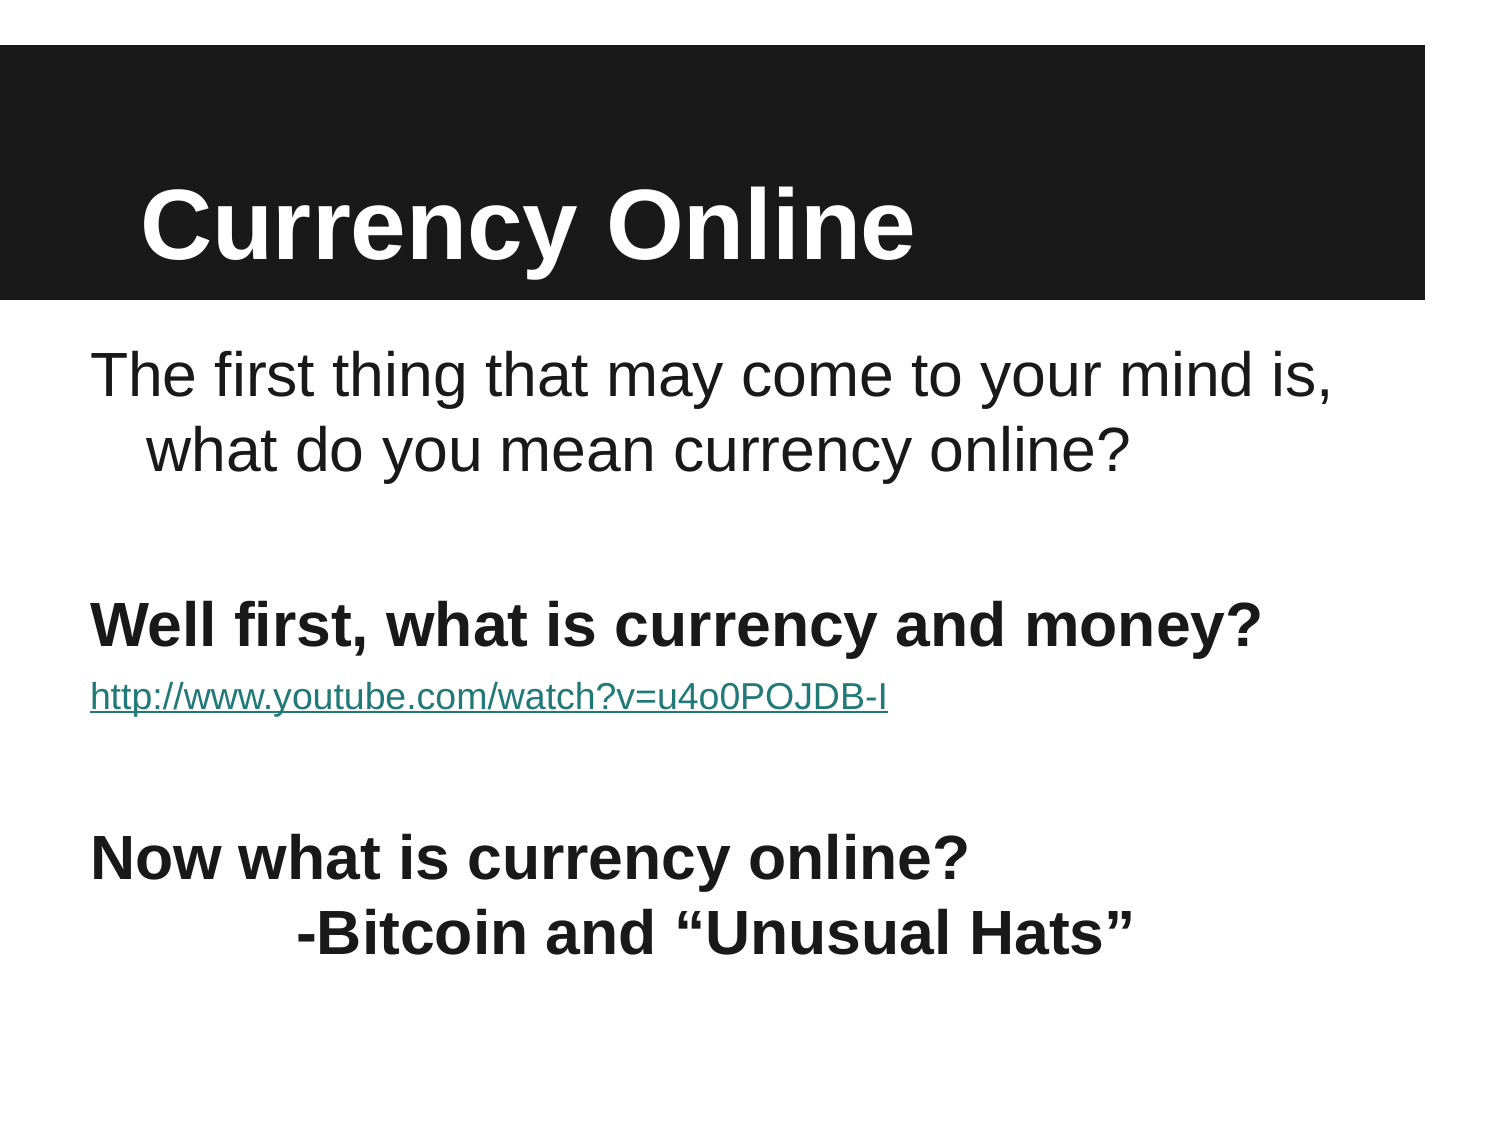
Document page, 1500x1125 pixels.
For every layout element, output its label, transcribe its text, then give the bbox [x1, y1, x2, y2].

title Currency Online [75, 45, 1425, 295]
list The first thing that may come to your mind is, what do you mean currency online? Well first, what is currency and money? http://www.youtube.com/watch?v=u4o0POJDB-I Now what is currency online? -Bitcoin and “Unusual Hats” [75, 319, 1425, 1078]
